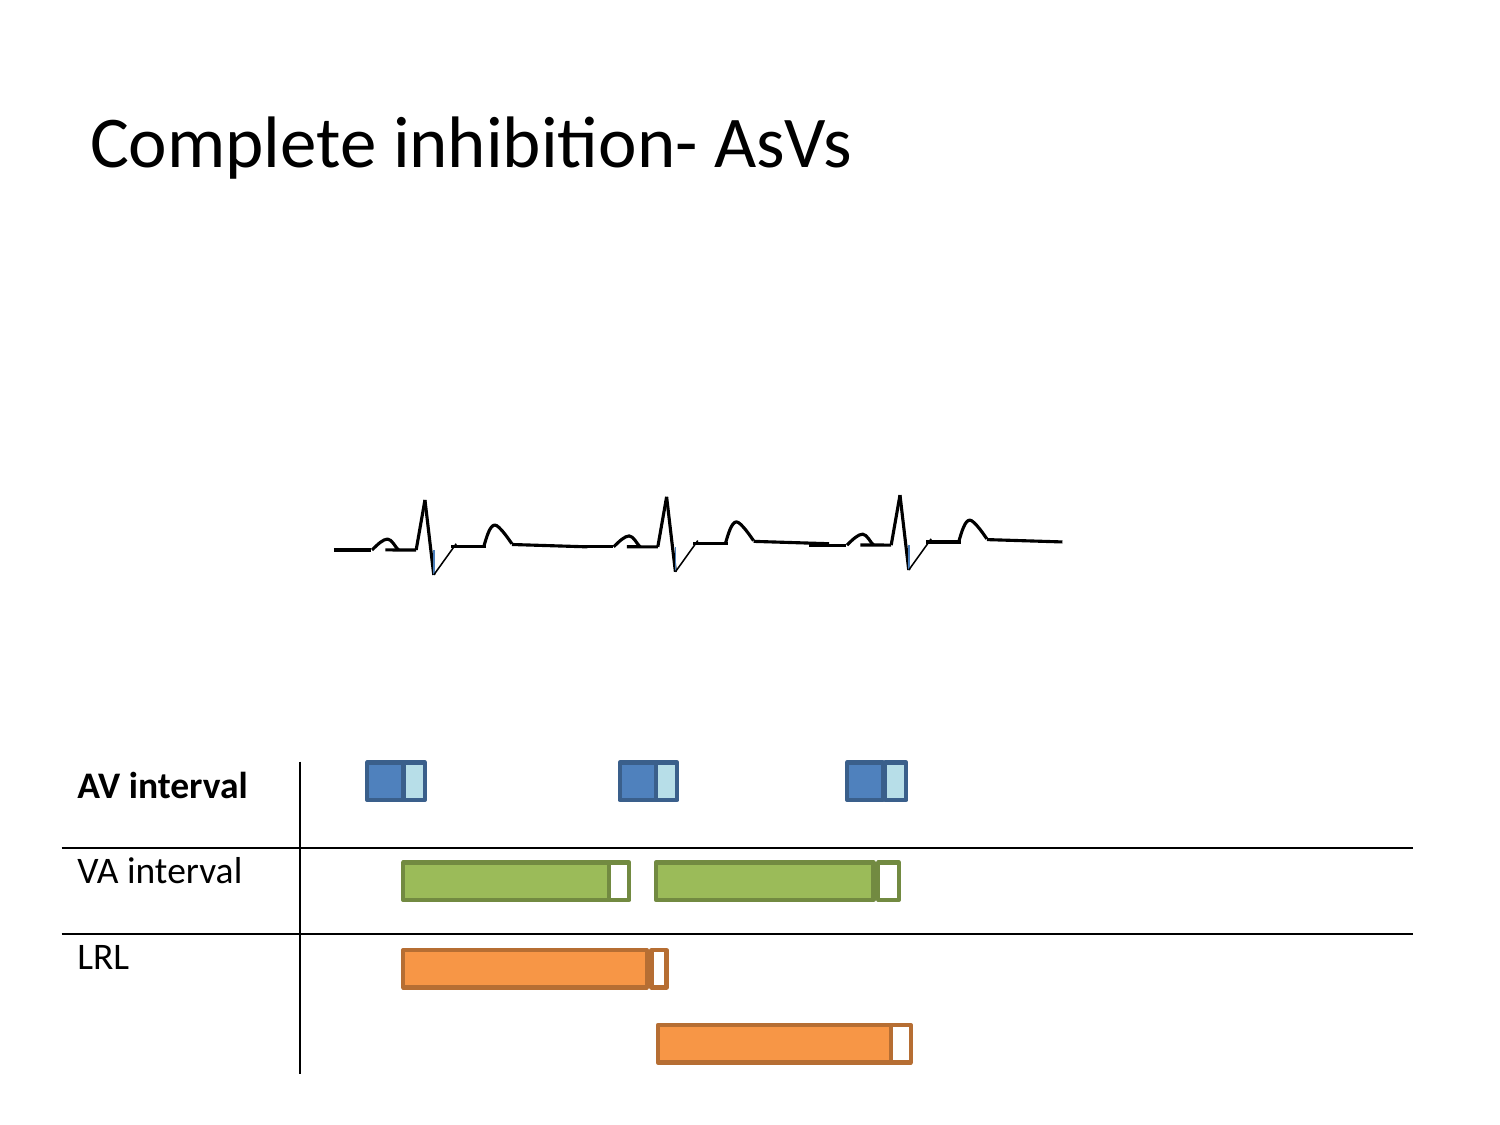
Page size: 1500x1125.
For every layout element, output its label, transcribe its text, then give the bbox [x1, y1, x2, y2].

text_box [899, 494, 910, 571]
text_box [890, 494, 898, 546]
text_box [483, 524, 512, 547]
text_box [666, 496, 676, 573]
text_box [724, 521, 754, 544]
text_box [675, 540, 699, 573]
text_box [656, 1023, 889, 1065]
text_box [401, 948, 649, 990]
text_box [424, 499, 435, 576]
table_header AV interval [63, 763, 299, 847]
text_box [657, 496, 665, 548]
text_box [883, 760, 908, 802]
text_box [986, 539, 1063, 543]
text_box [401, 860, 607, 902]
text_box [876, 860, 901, 902]
text_box [365, 760, 401, 802]
text_box [889, 1023, 913, 1065]
text_box [654, 860, 876, 902]
text_box [847, 533, 873, 546]
table_cell VA interval [63, 849, 299, 933]
title Complete inhibition- AsVs [75, 45, 1425, 233]
table_cell LRL [63, 935, 299, 1074]
text_box [613, 535, 640, 548]
text_box [845, 760, 883, 802]
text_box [415, 499, 423, 551]
text_box [401, 760, 427, 802]
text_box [511, 544, 588, 548]
text_box [607, 860, 631, 902]
table_cell [301, 849, 1412, 933]
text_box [433, 543, 457, 576]
text_box [654, 760, 679, 802]
text_box [649, 948, 669, 990]
text_box [618, 760, 654, 802]
text_box [958, 519, 987, 542]
table_header [301, 763, 1412, 847]
list [75, 262, 1425, 1005]
table_cell [301, 935, 1412, 1074]
text_box [371, 538, 398, 551]
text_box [908, 538, 932, 571]
